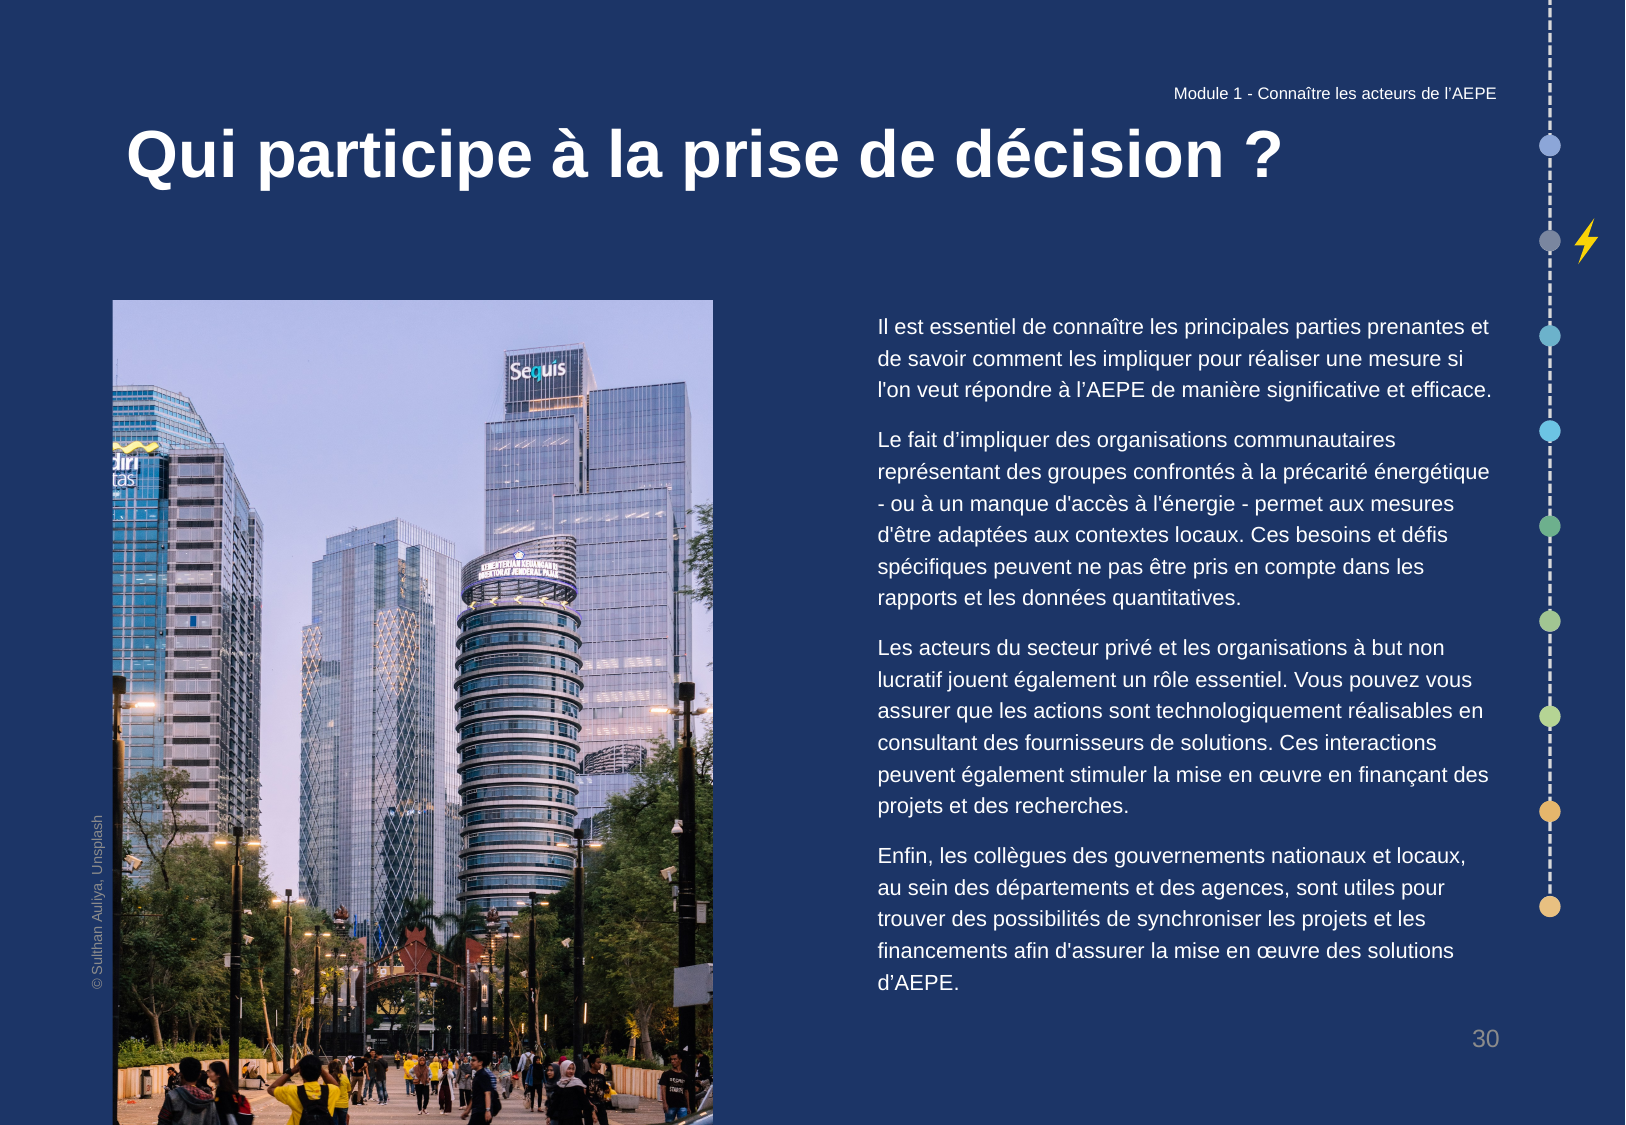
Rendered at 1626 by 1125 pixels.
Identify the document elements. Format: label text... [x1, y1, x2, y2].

text_box [1538, 133, 1562, 158]
text_box [1538, 704, 1562, 728]
text_box [1538, 514, 1562, 538]
text_box [1538, 324, 1562, 348]
text_box [1538, 228, 1562, 253]
picture [112, 300, 713, 1125]
title Qui participe à la prise de décision ? [111, 112, 1513, 275]
text_box © Sulthan Auliya, Unsplash [79, 799, 112, 1015]
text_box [1574, 218, 1599, 265]
list Module 1 - Connaître les acteurs de l’AEPE [999, 75, 1513, 111]
list Il est essentiel de connaître les principales parties prenantes et de savoir comment les impliquer pour réaliser une mesure si l'on veut répondre à l’AEPE de manière significative et efficace. Le fait d’impliquer des organisations communautaires représentant des groupes confrontés à la précarité énergétique - ou à un manque d'accès à l'énergie - permet aux mesures d'être adaptées aux contextes locaux. Ces besoins et défis spécifiques peuvent ne pas être pris en compte dans les rapports et les données quantitatives. Les acteurs du secteur privé et les organisations à but non lucratif jouent également un rôle essentiel. Vous pouvez vous assurer que les actions sont technologiquement réalisables en consultant des fournisseurs de solutions. Ces interactions peuvent également stimuler la mise en œuvre en finançant des projets et des recherches. Enfin, les collègues des gouvernements nationaux et locaux, au sein des départements et des agences, sont utiles pour trouver des possibilités de synchroniser les projets et les financements afin d'assurer la mise en œuvre des solutions d’AEPE. [862, 299, 1513, 1014]
text_box [1538, 419, 1562, 443]
text_box [1538, 609, 1562, 633]
text_box [1538, 895, 1562, 919]
text_box [1538, 799, 1562, 823]
slide_number 30 [1437, 1014, 1516, 1075]
